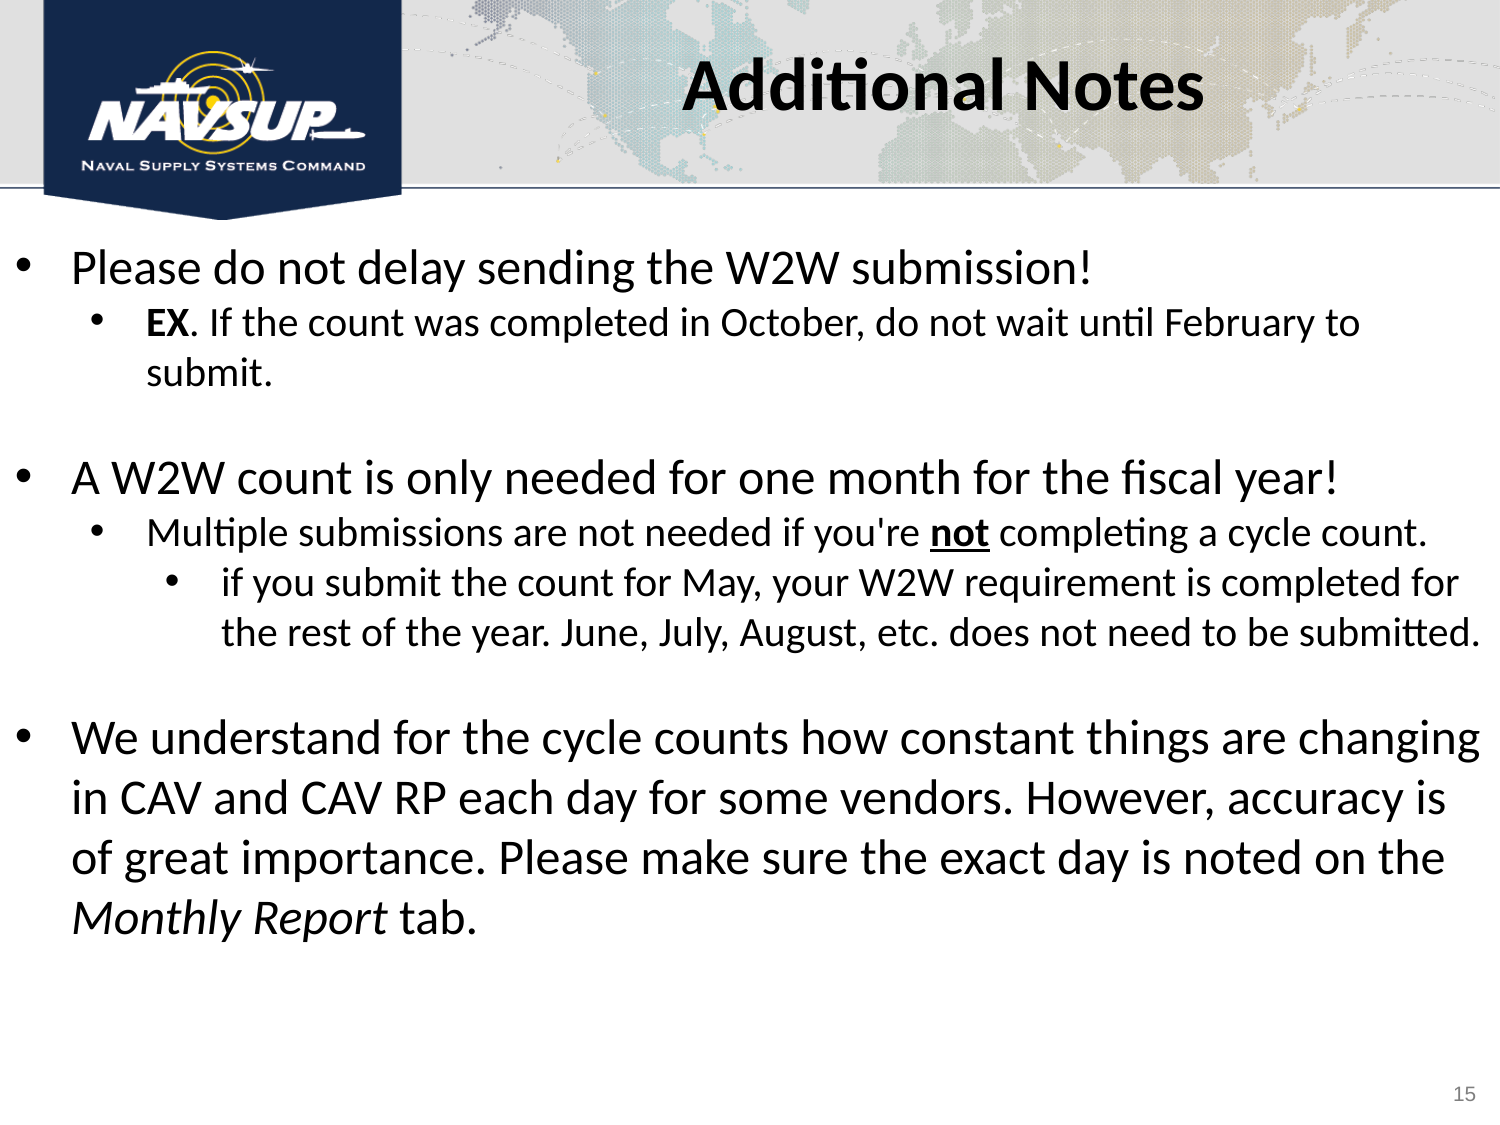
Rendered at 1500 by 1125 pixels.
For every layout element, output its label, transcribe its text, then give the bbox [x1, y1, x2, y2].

text_box Additional Notes [406, 27, 1500, 178]
picture [0, 0, 1500, 220]
text_box Please do not delay sending the W2W submission! EX. If the count was completed in October, do not wait until February to submit. A W2W count is only needed for one month for the fiscal year! Multiple submissions are not needed if you're not completing a cycle count. if you submit the count for May, your W2W requirement is completed for the rest of the year. June, July, August, etc. does not need to be submitted. We understand for the cycle counts how constant things are changing in CAV and CAV RP each day for some vendors. However, accuracy is of great importance. Please make sure the exact day is noted on the Monthly Report tab. [0, 227, 1500, 953]
